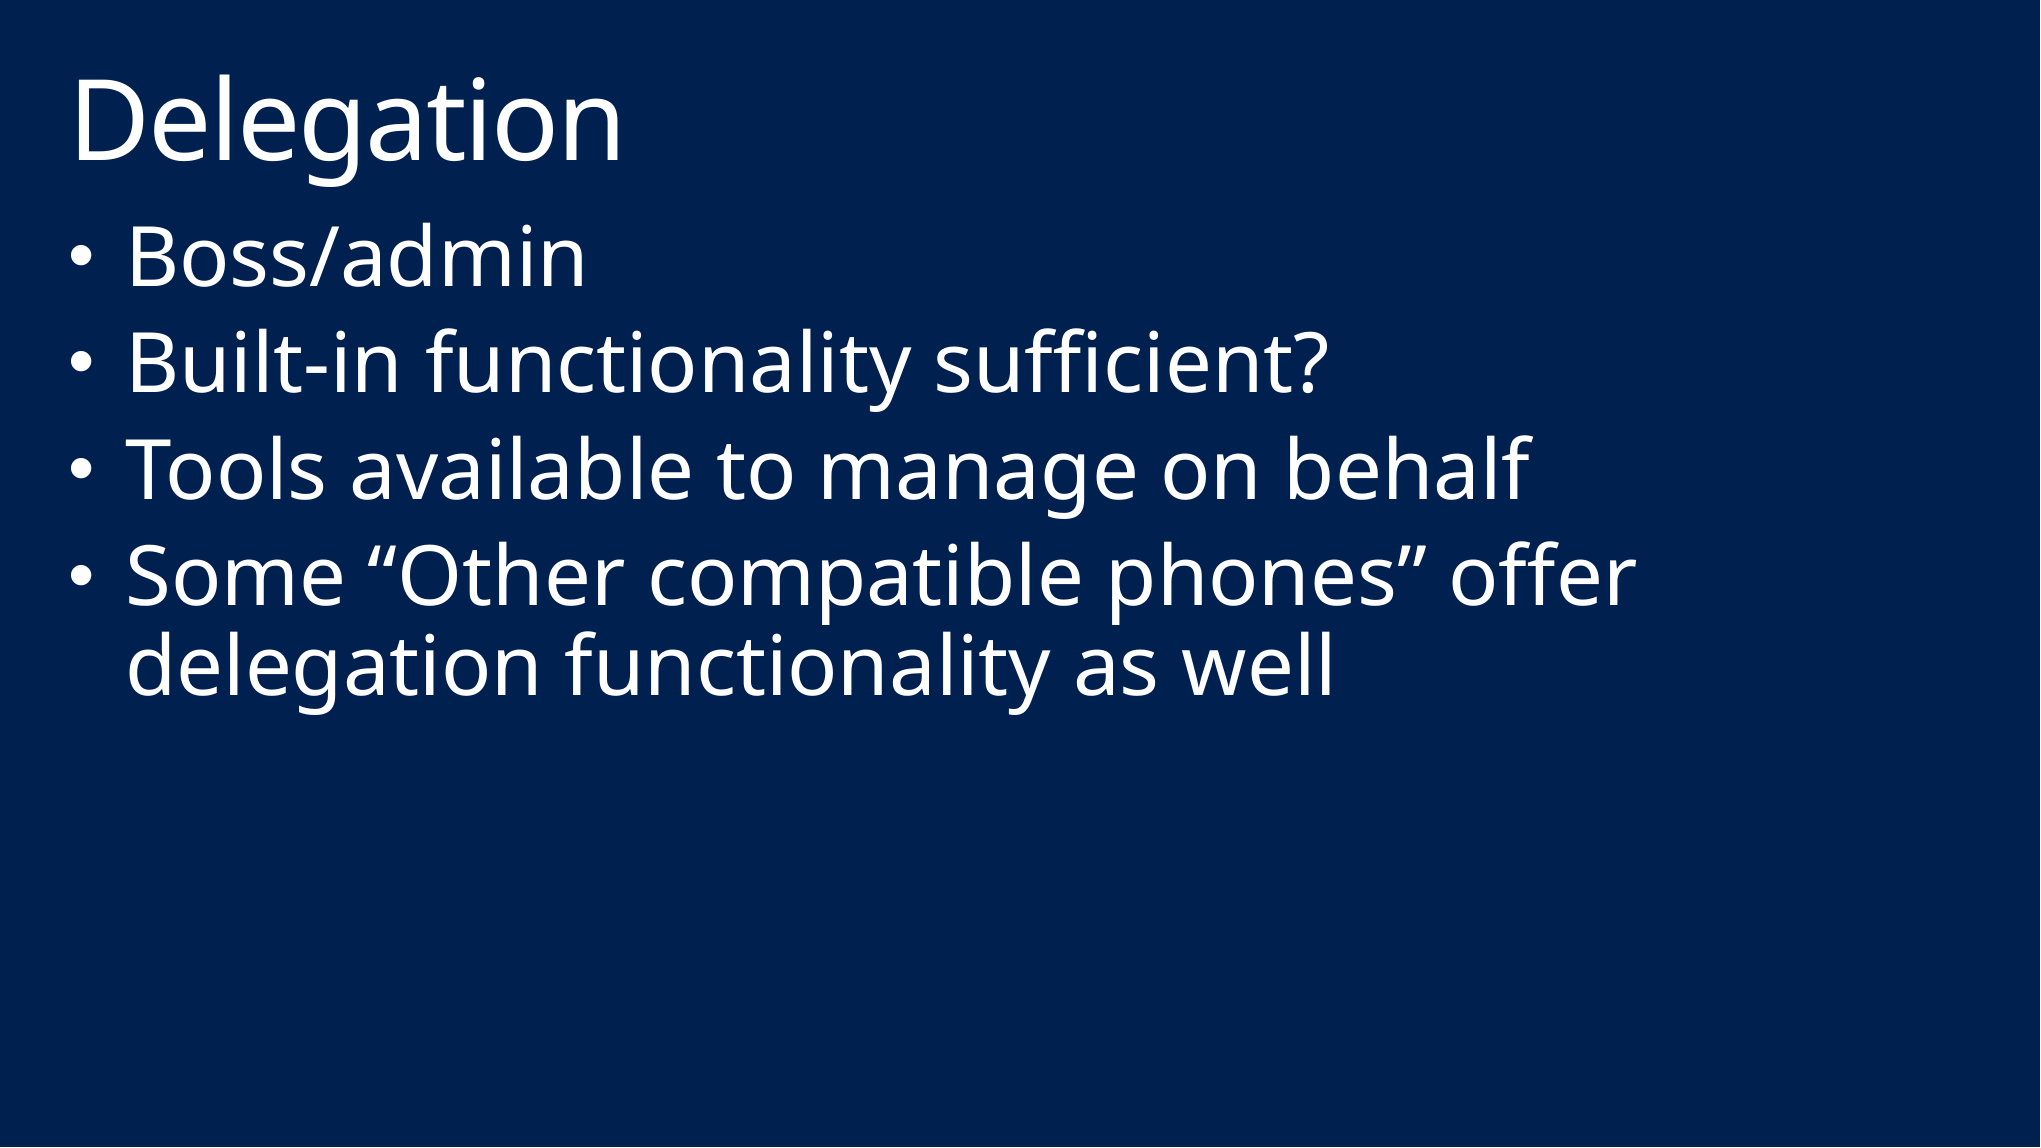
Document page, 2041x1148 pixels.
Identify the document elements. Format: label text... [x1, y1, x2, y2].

list Boss/admin Built-in functionality sufficient? Tools available to manage on behalf Some “Other compatible phones” offer delegation functionality as well [45, 199, 1996, 745]
title Delegation [45, 48, 1996, 199]
